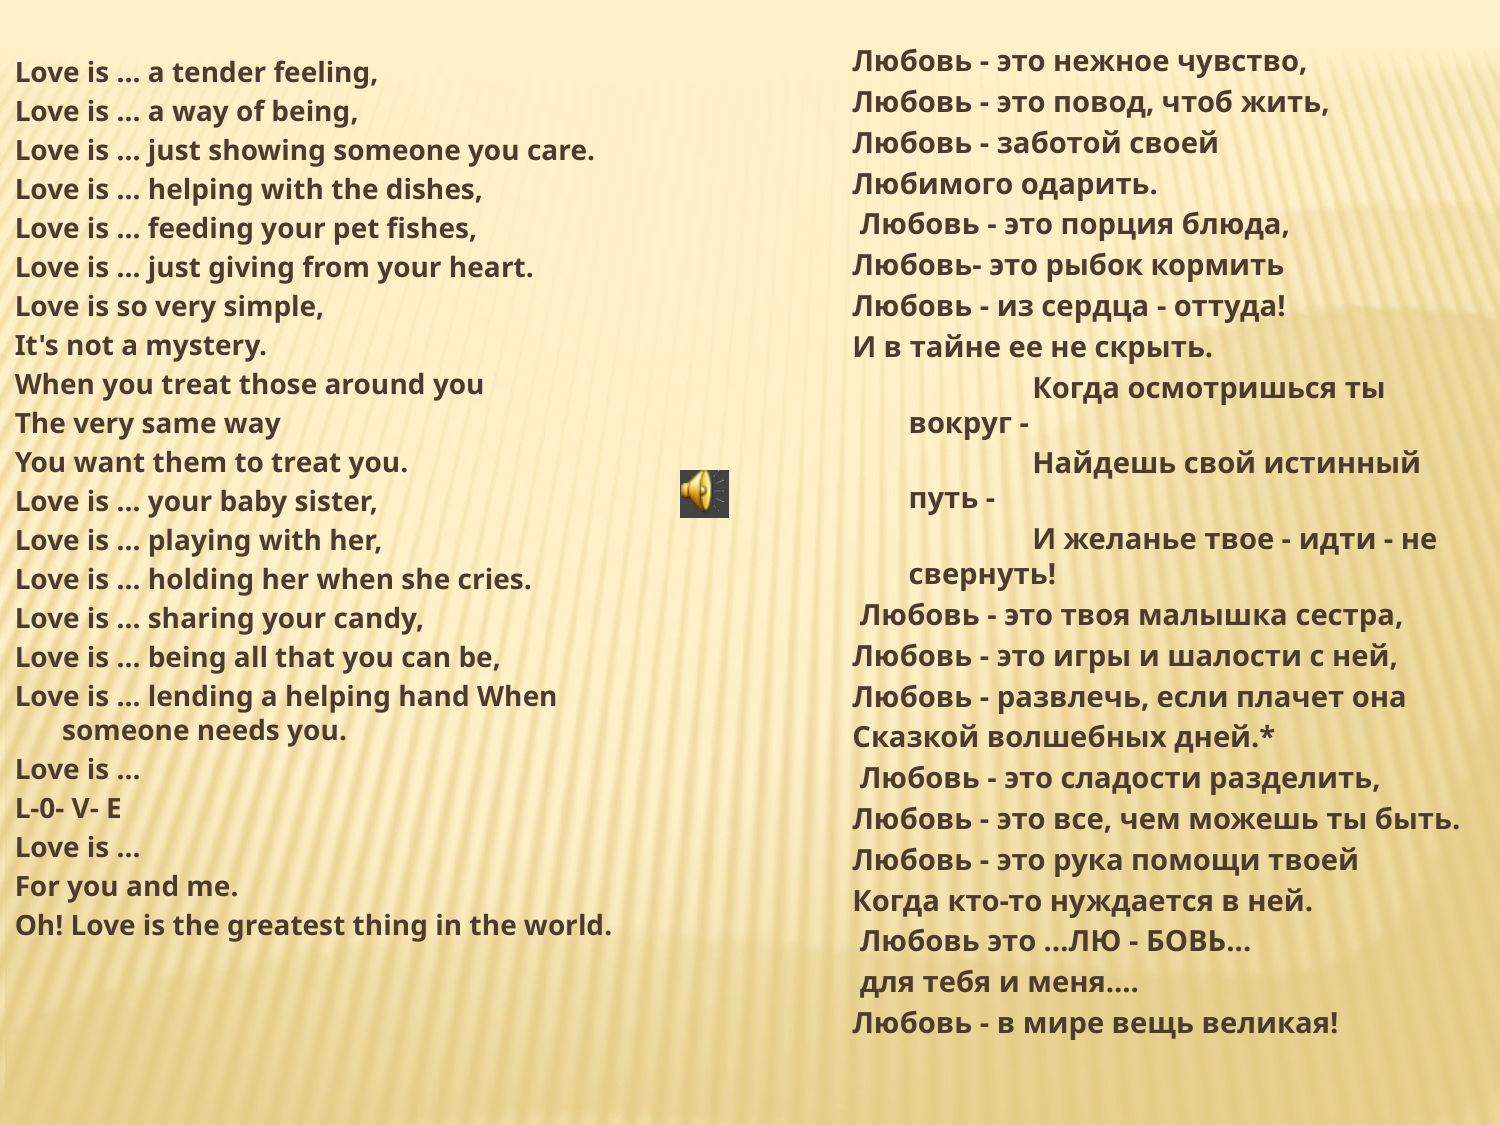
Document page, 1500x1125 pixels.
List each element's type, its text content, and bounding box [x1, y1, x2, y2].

list Love is ... a tender feeling, Love is ... a way of being, Love is ... just showing someone you care. Love is ... helping with the dishes, Love is ... feeding your pet fishes, Love is ... just giving from your heart. Love is so very simple, It's not a mystery. When you treat those around you The very same way You want them to treat you. Love is ... your baby sister, Love is ... playing with her, Love is ... holding her when she cries. Love is ... sharing your candy, Love is ... being all that you can be, Love is ... lending a helping hand When someone needs you. Love is ... L-0- V- E Love is ... For you and me. Oh! Love is the greatest thing in the world. [0, 46, 663, 1005]
list Любовь - это нежное чувство, Любовь - это повод, чтоб жить, Любовь - заботой своей Любимого одарить. Любовь - это порция блюда, Любовь- это рыбок кормить Любовь - из сердца - оттуда! И в тайне ее не скрыть. Когда осмотришься ты вокруг - Найдешь свой истинный путь - И желанье твое - идти - не свернуть! Любовь - это твоя малышка сестра, Любовь - это игры и шалости с ней, Любовь - развлечь, если плачет она Сказкой волшебных дней.* Любовь - это сладости разделить, Любовь - это все, чем можешь ты быть. Любовь - это рука помощи твоей Когда кто-то нуждается в ней. Любовь это …ЛЮ - БОВЬ... для тебя и меня.... Любовь - в мире вещь великая! [837, 35, 1500, 1005]
picture [679, 468, 730, 520]
